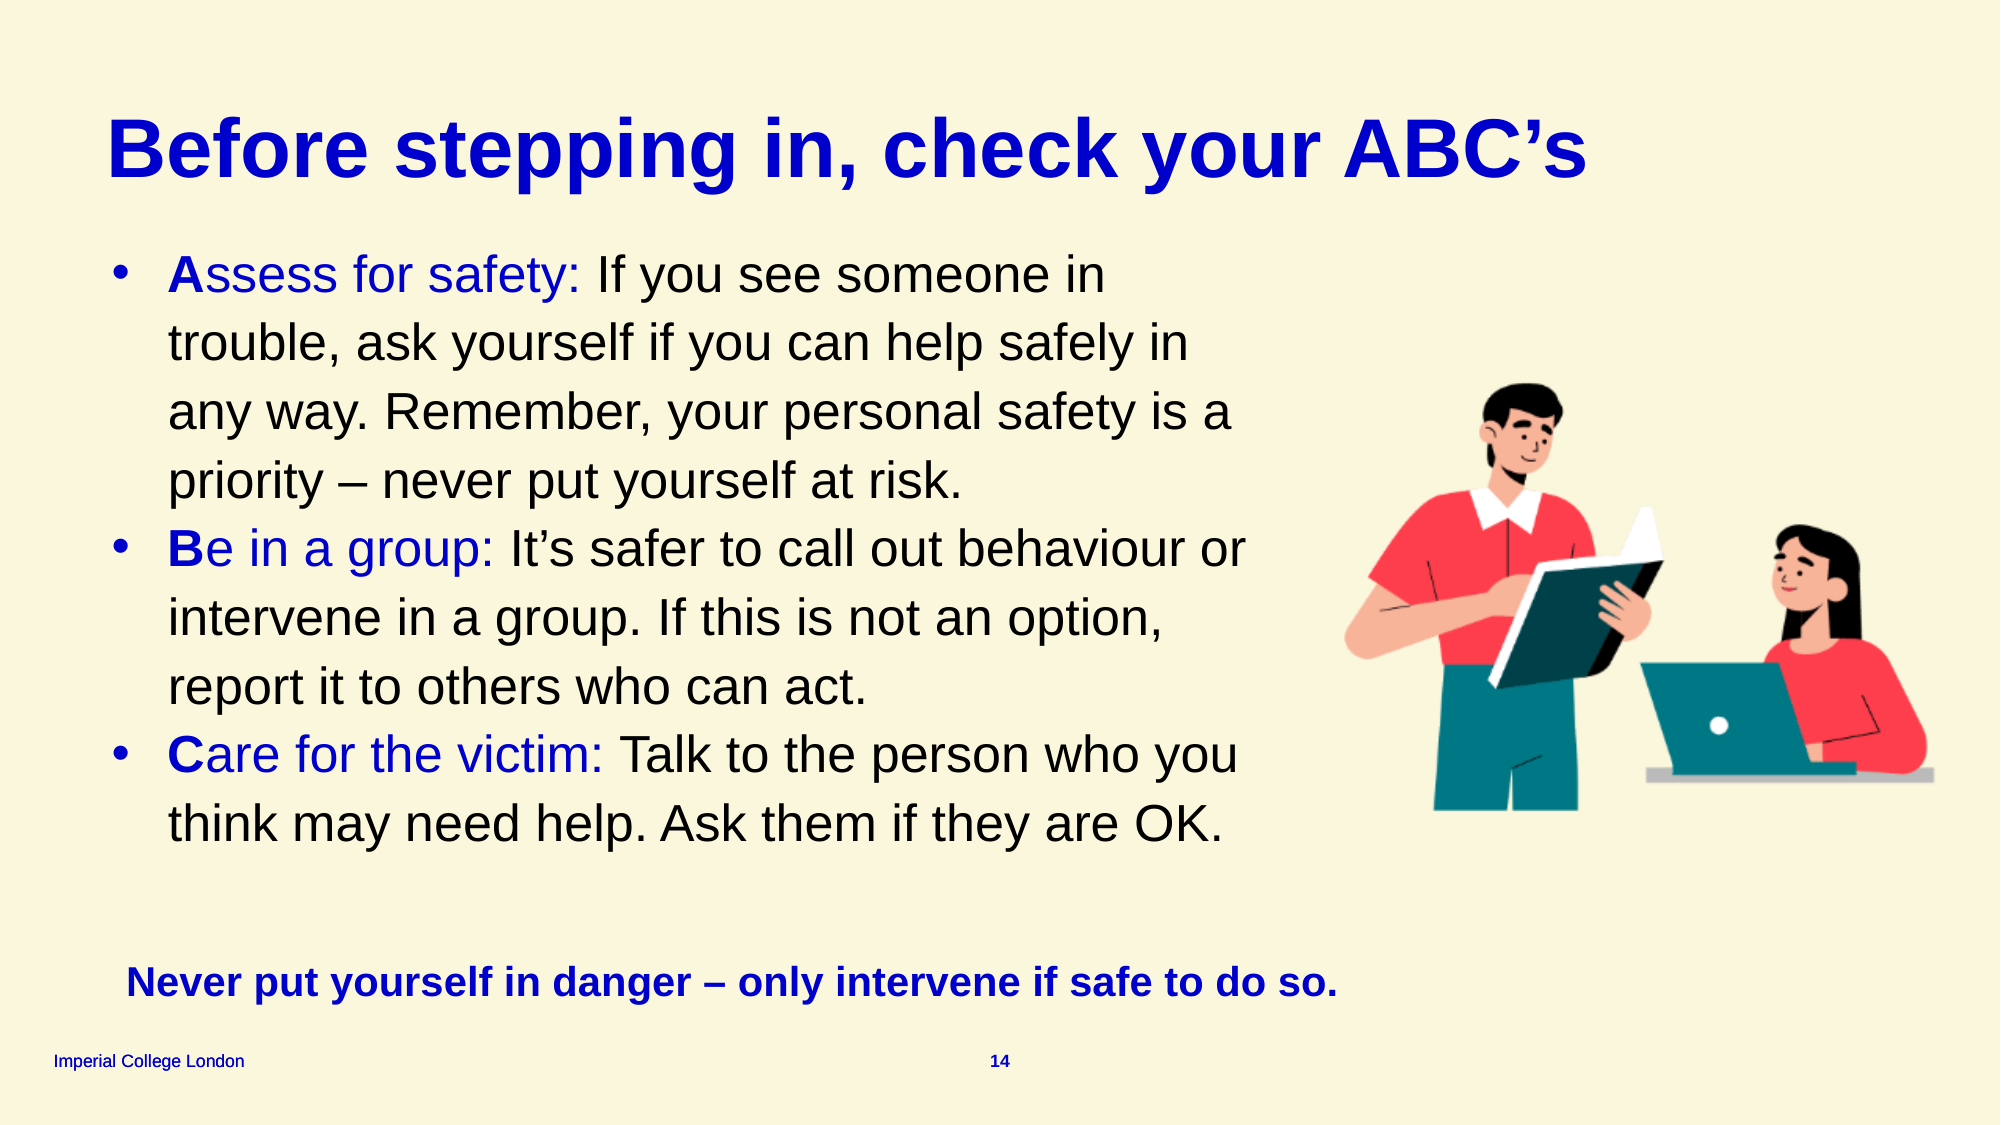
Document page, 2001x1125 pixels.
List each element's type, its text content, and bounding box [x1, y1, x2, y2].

slide_number 14 [973, 1048, 1027, 1072]
text_box Never put yourself in danger – only intervene if safe to do so. [111, 947, 1354, 1013]
picture [1337, 346, 1967, 830]
list Assess for safety: If you see someone in trouble, ask yourself if you can help safely in any way. Remember, your personal safety is a priority – never put yourself at risk. Be in a group: It’s safer to call out behaviour or intervene in a group. If this is not an option, report it to others who can act. Care for the victim: Talk to the person who you think may need help. Ask them if they are OK. [111, 233, 1276, 661]
title Before stepping in, check your ABC’s [106, 105, 1746, 229]
